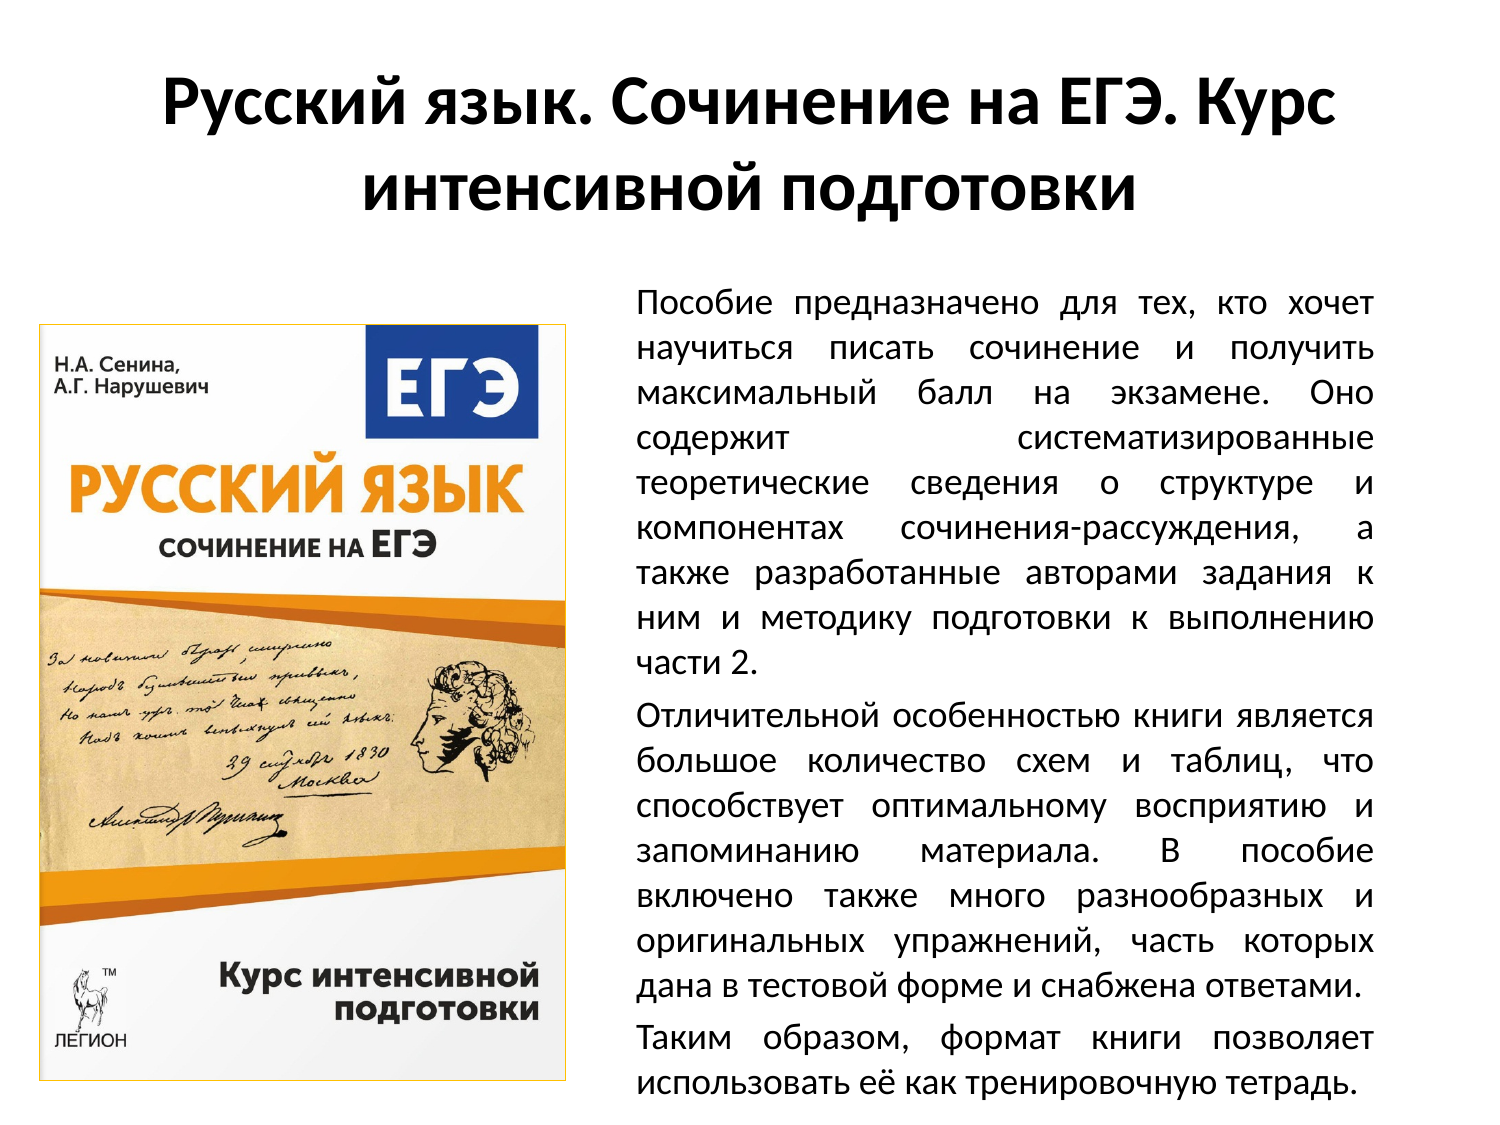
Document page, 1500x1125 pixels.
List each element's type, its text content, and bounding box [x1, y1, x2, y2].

list Пособие предназначено для тех, кто хочет научиться писать сочинение и получить максимальный балл на экзамене. Оно содержит систематизированные теоретические сведения о структуре и компонентах сочинения-рассуждения, а также разработанные авторами задания к ним и методику подготовки к выполнению части 2. Отличительной особенностью книги является большое количество схем и таблиц, что способствует оптимальному восприятию и запоминанию материала. В пособие включено также много разнообразных и оригинальных упражнений, часть которых дана в тестовой форме и снабжена ответами. Таким образом, формат книги позволяет использовать её как тренировочную тетрадь. [621, 269, 1390, 901]
title Русский язык. Сочинение на ЕГЭ. Курс интенсивной подготовки [75, 45, 1425, 233]
picture [39, 324, 566, 1081]
